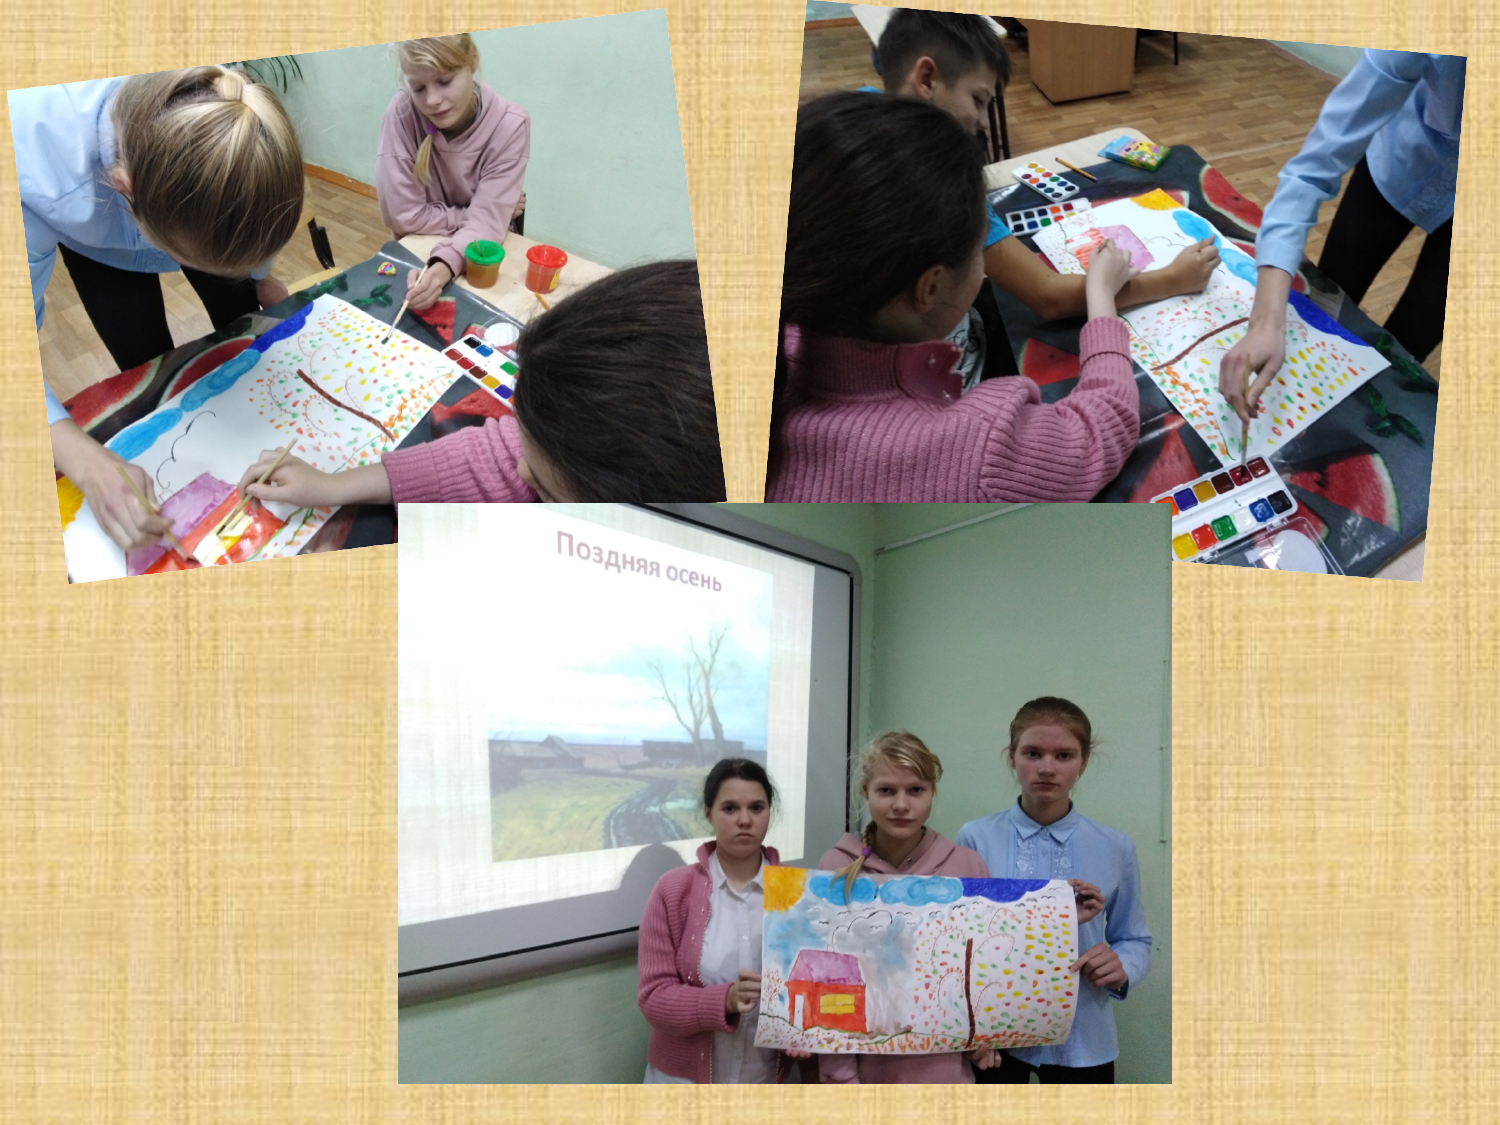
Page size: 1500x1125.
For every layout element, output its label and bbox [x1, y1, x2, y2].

list [782, 27, 1446, 555]
list [34, 46, 698, 544]
picture [0, 0, 1500, 1125]
